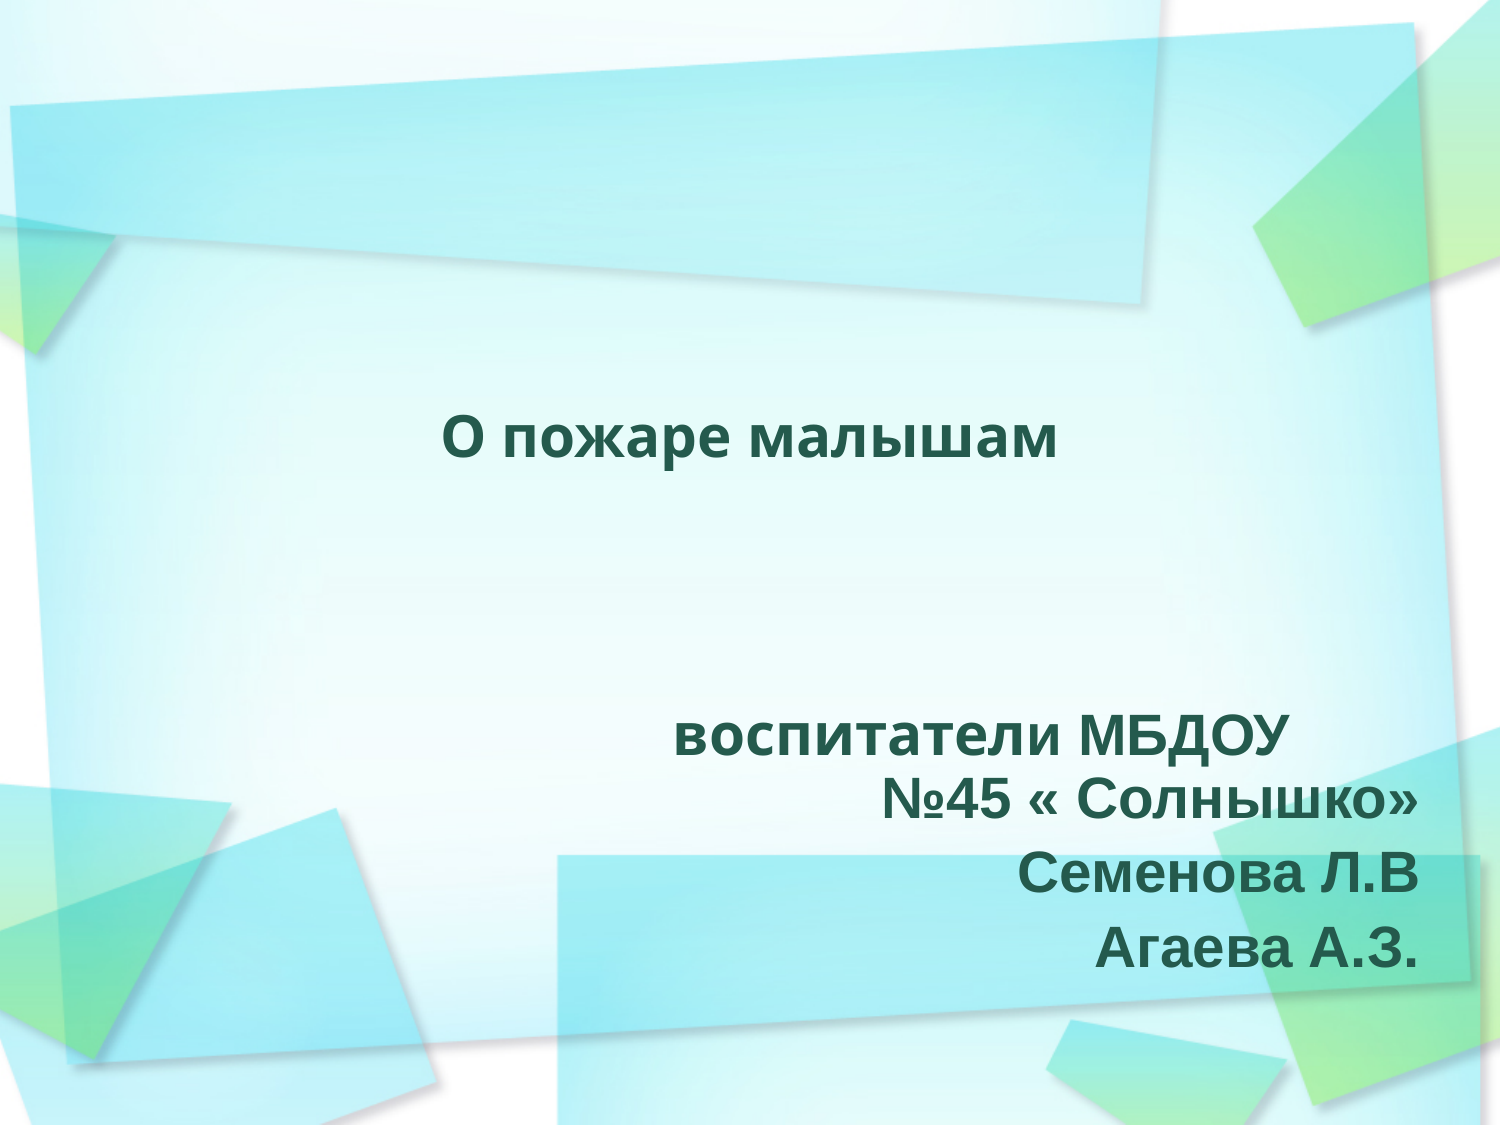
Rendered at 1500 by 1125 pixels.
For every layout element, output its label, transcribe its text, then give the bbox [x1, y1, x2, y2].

subtitle О пожаре малышам воспитатели МБДОУ №45 « Солнышко» Семенова Л.В Агаева А.З. [64, 243, 1436, 1071]
picture [0, 0, 1500, 1125]
